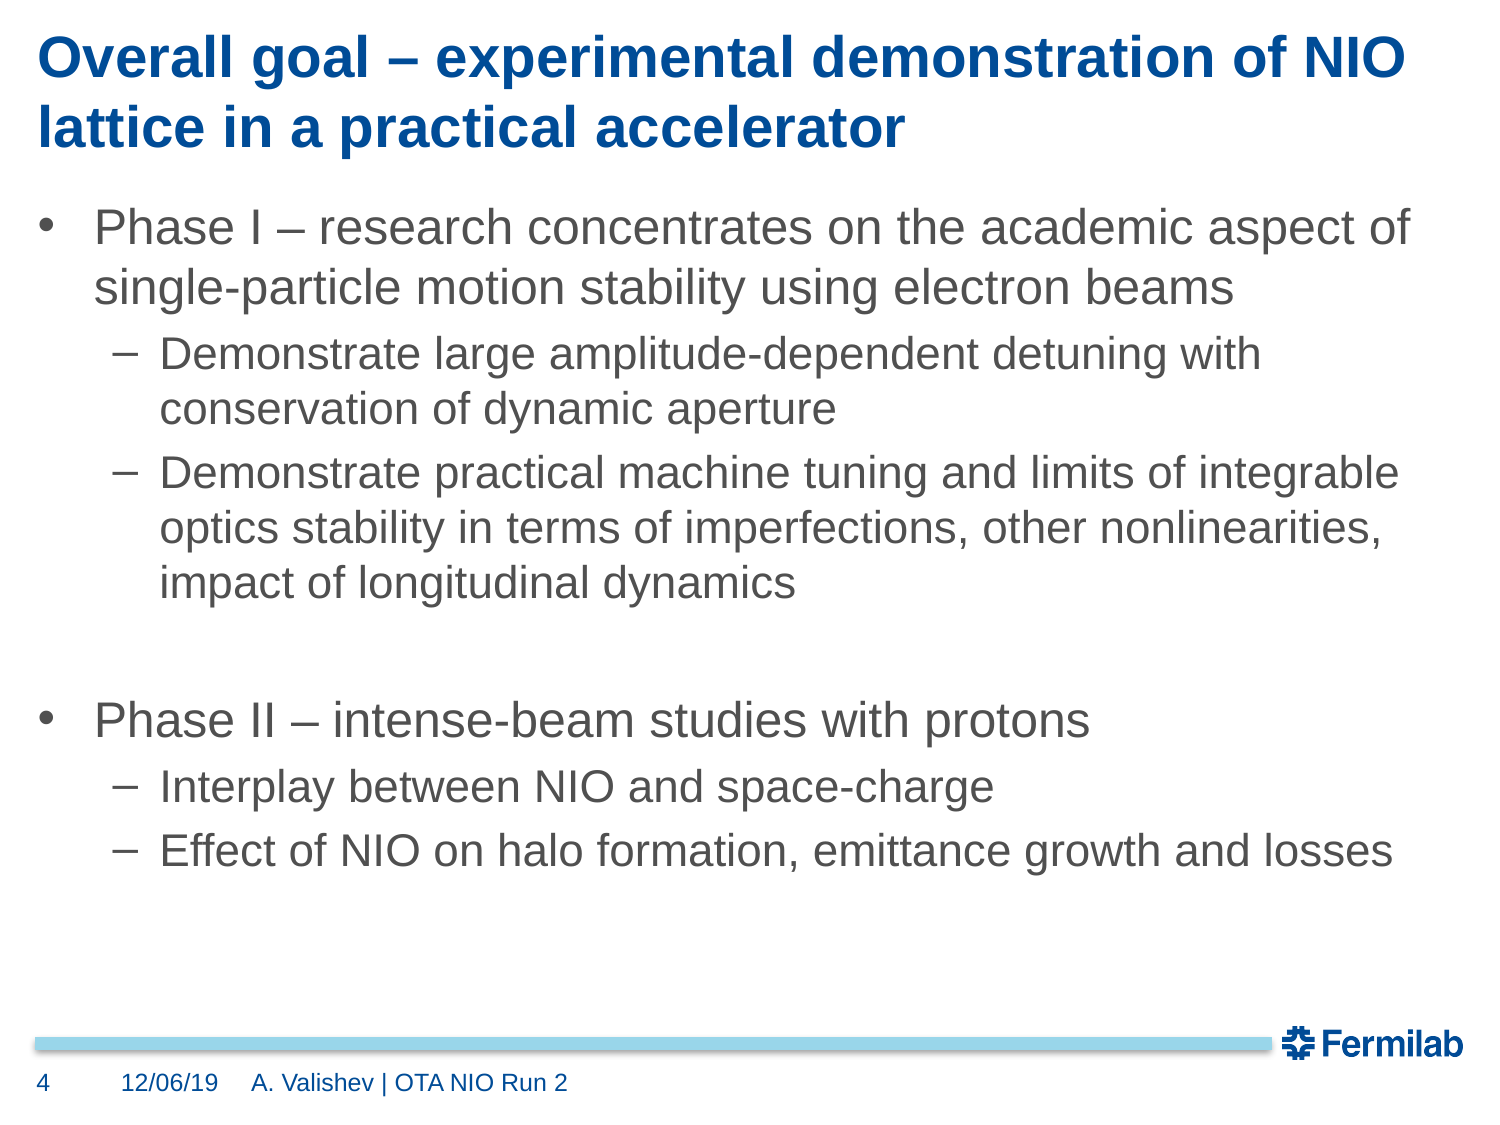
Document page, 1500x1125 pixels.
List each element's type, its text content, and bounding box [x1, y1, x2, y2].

footer A. Valishev | OTA NIO Run 2 [251, 1066, 1279, 1107]
slide_number 4 [36, 1066, 105, 1106]
list Phase I – research concentrates on the academic aspect of single-particle motion stability using electron beams Demonstrate large amplitude-dependent detuning with conservation of dynamic aperture Demonstrate practical machine tuning and limits of integrable optics stability in terms of imperfections, other nonlinearities, impact of longitudinal dynamics Phase II – intense-beam studies with protons Interplay between NIO and space-charge Effect of NIO on halo formation, emittance growth and losses [37, 194, 1461, 990]
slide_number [120, 1066, 232, 1107]
picture [1282, 1026, 1463, 1060]
title Overall goal – experimental demonstration of NIO lattice in a practical accelerator [37, 41, 1463, 160]
